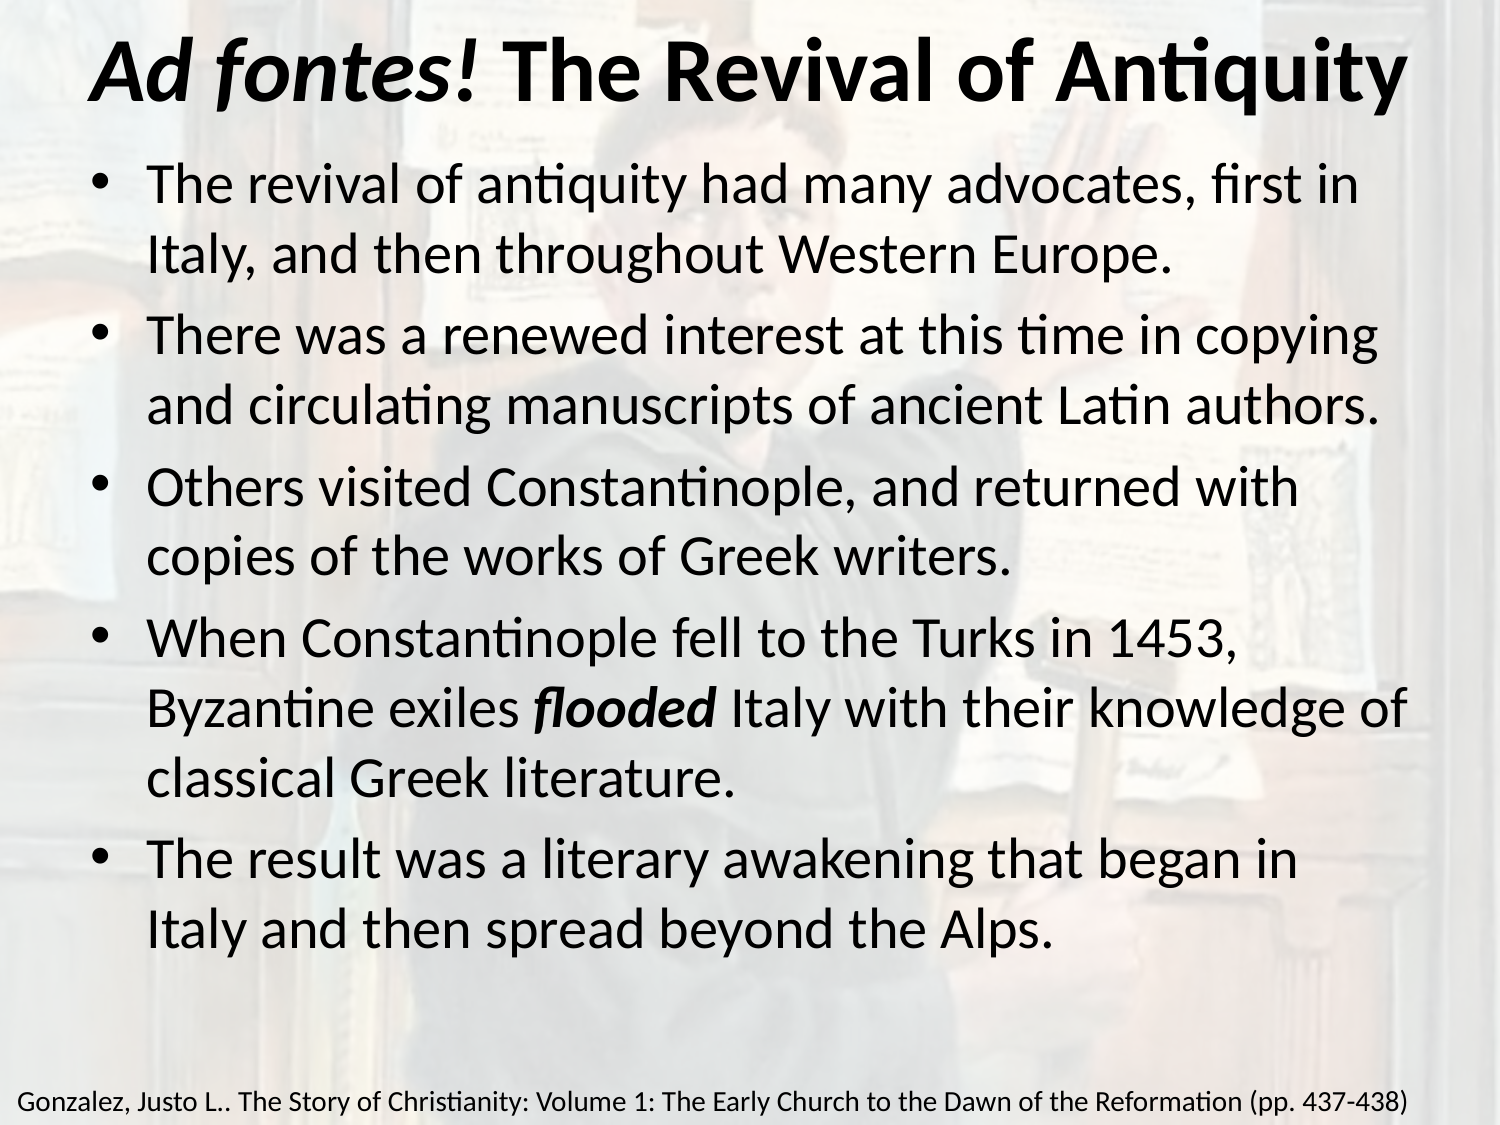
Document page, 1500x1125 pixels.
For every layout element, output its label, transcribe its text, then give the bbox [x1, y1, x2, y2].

list The revival of antiquity had many advocates, first in Italy, and then throughout Western Europe. There was a renewed interest at this time in copying and circulating manuscripts of ancient Latin authors. Others visited Constantinople, and returned with copies of the works of Greek writers. When Constantinople fell to the Turks in 1453, Byzantine exiles flooded Italy with their knowledge of classical Greek literature. The result was a literary awakening that began in Italy and then spread beyond the Alps. [75, 137, 1425, 1070]
title Ad fontes! The Revival of Antiquity [0, 4, 1500, 125]
text_box Gonzalez, Justo L.. The Story of Christianity: Volume 1: The Early Church to the Dawn of the Reformation (pp. 437-438) [2, 1074, 1500, 1125]
